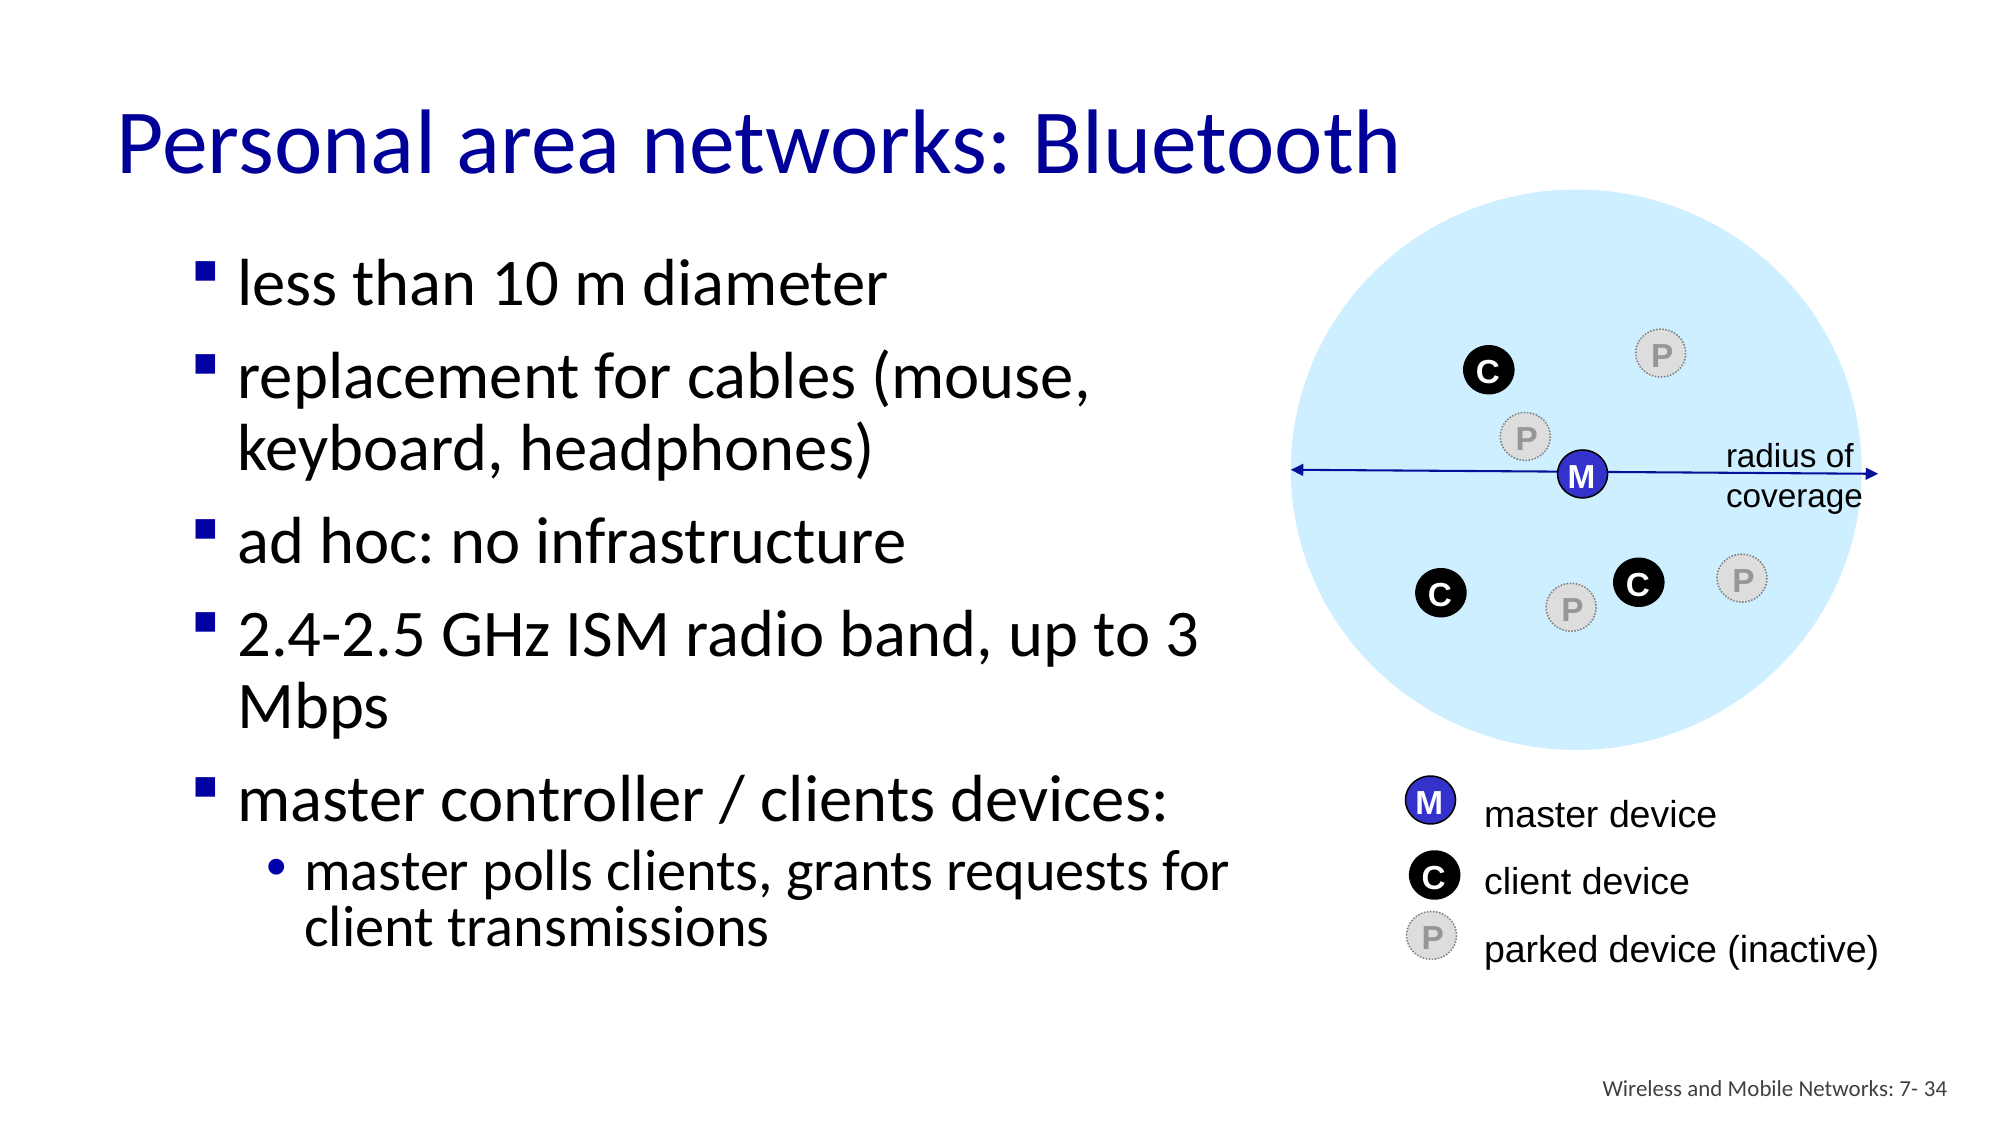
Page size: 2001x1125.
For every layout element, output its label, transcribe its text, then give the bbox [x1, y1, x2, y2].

text_box less than 10 m diameter replacement for cables (mouse, keyboard, headphones) ad hoc: no infrastructure 2.4-2.5 GHz ISM radio band, up to 3 Mbps master controller / clients devices: master polls clients, grants requests for client transmissions [175, 240, 1303, 1071]
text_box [1500, 409, 1551, 466]
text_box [1546, 580, 1597, 636]
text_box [1608, 469, 1879, 475]
title Personal area networks: Bluetooth [101, 70, 1827, 218]
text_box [1400, 759, 1897, 979]
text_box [1290, 469, 1552, 475]
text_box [1413, 566, 1466, 622]
text_box [1290, 475, 1857, 750]
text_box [1461, 343, 1514, 399]
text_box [1552, 447, 1608, 503]
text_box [1611, 555, 1664, 611]
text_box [1716, 551, 1768, 607]
text_box [1290, 189, 1859, 469]
text_box radius of coverage [1711, 475, 1879, 522]
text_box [1635, 326, 1686, 382]
slide_number Wireless and Mobile Networks: 7- 34 [1512, 1056, 1963, 1117]
text_box radius of coverage [1711, 426, 1879, 469]
